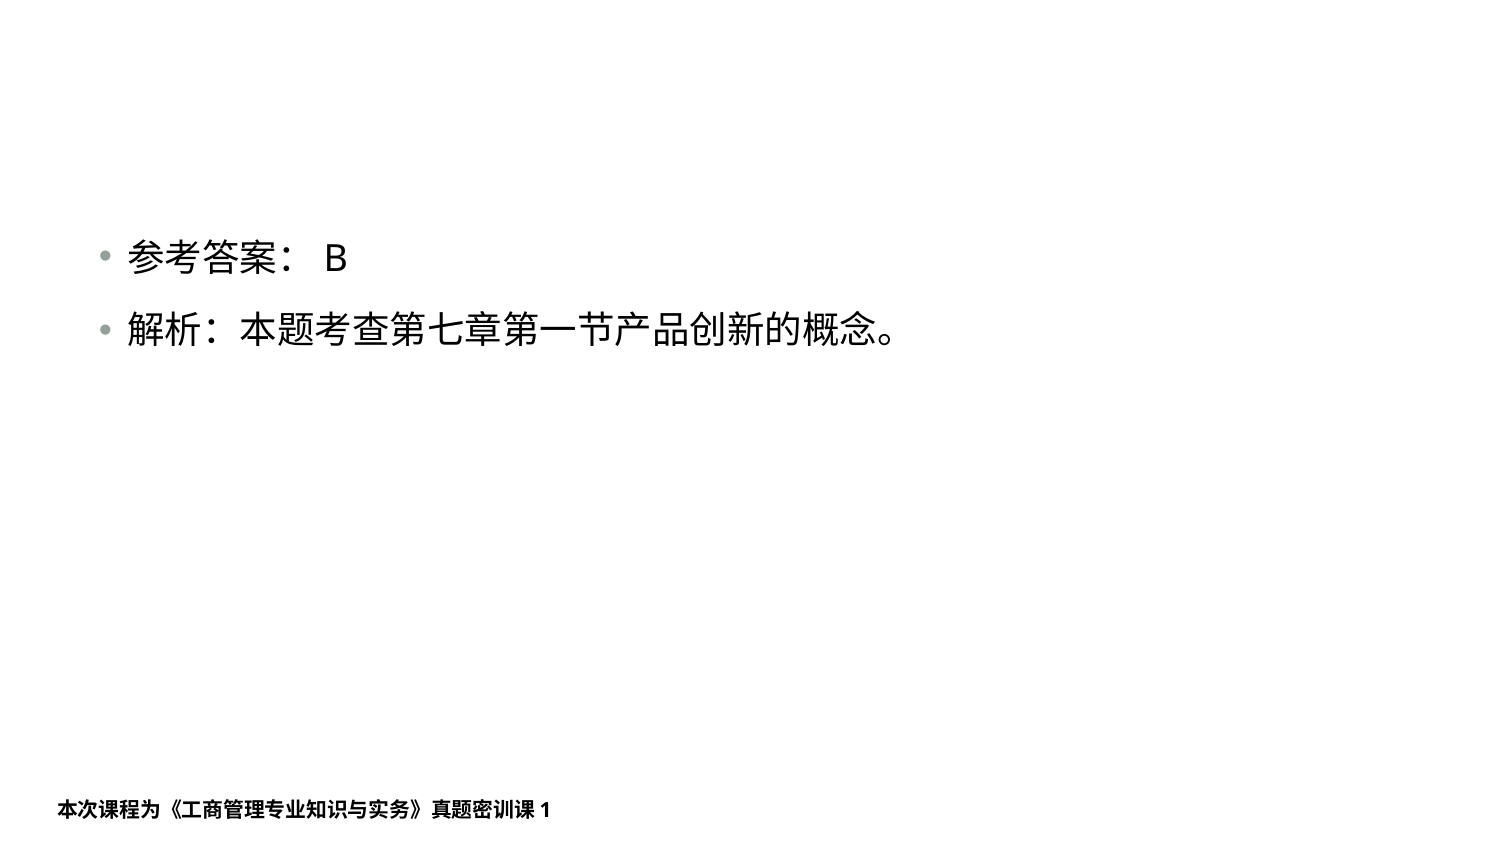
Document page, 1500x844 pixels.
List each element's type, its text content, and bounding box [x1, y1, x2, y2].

list 参考答案：B 解析：本题考查第七章第一节产品创新的概念。 [69, 152, 1455, 795]
